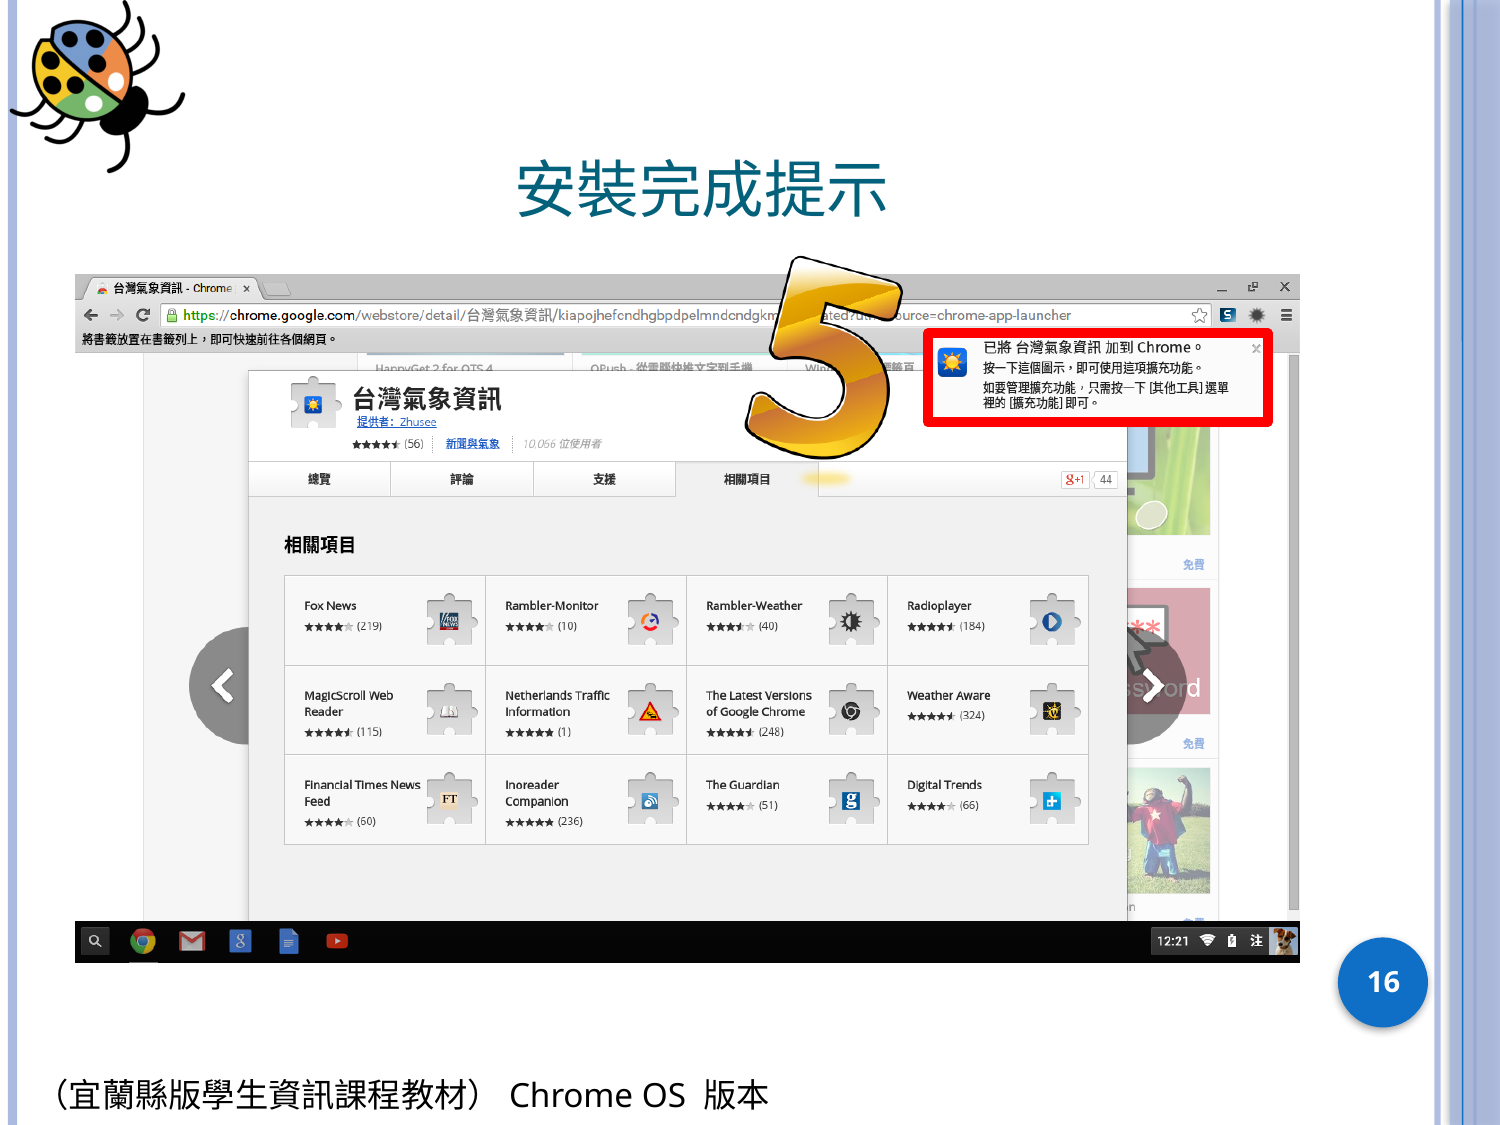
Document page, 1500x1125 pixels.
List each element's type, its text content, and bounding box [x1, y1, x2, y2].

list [74, 273, 1301, 964]
picture [0, 0, 169, 176]
title 安裝完成提示 [75, 45, 1300, 233]
slide_number 16 [1333, 940, 1434, 1027]
picture [702, 252, 940, 490]
